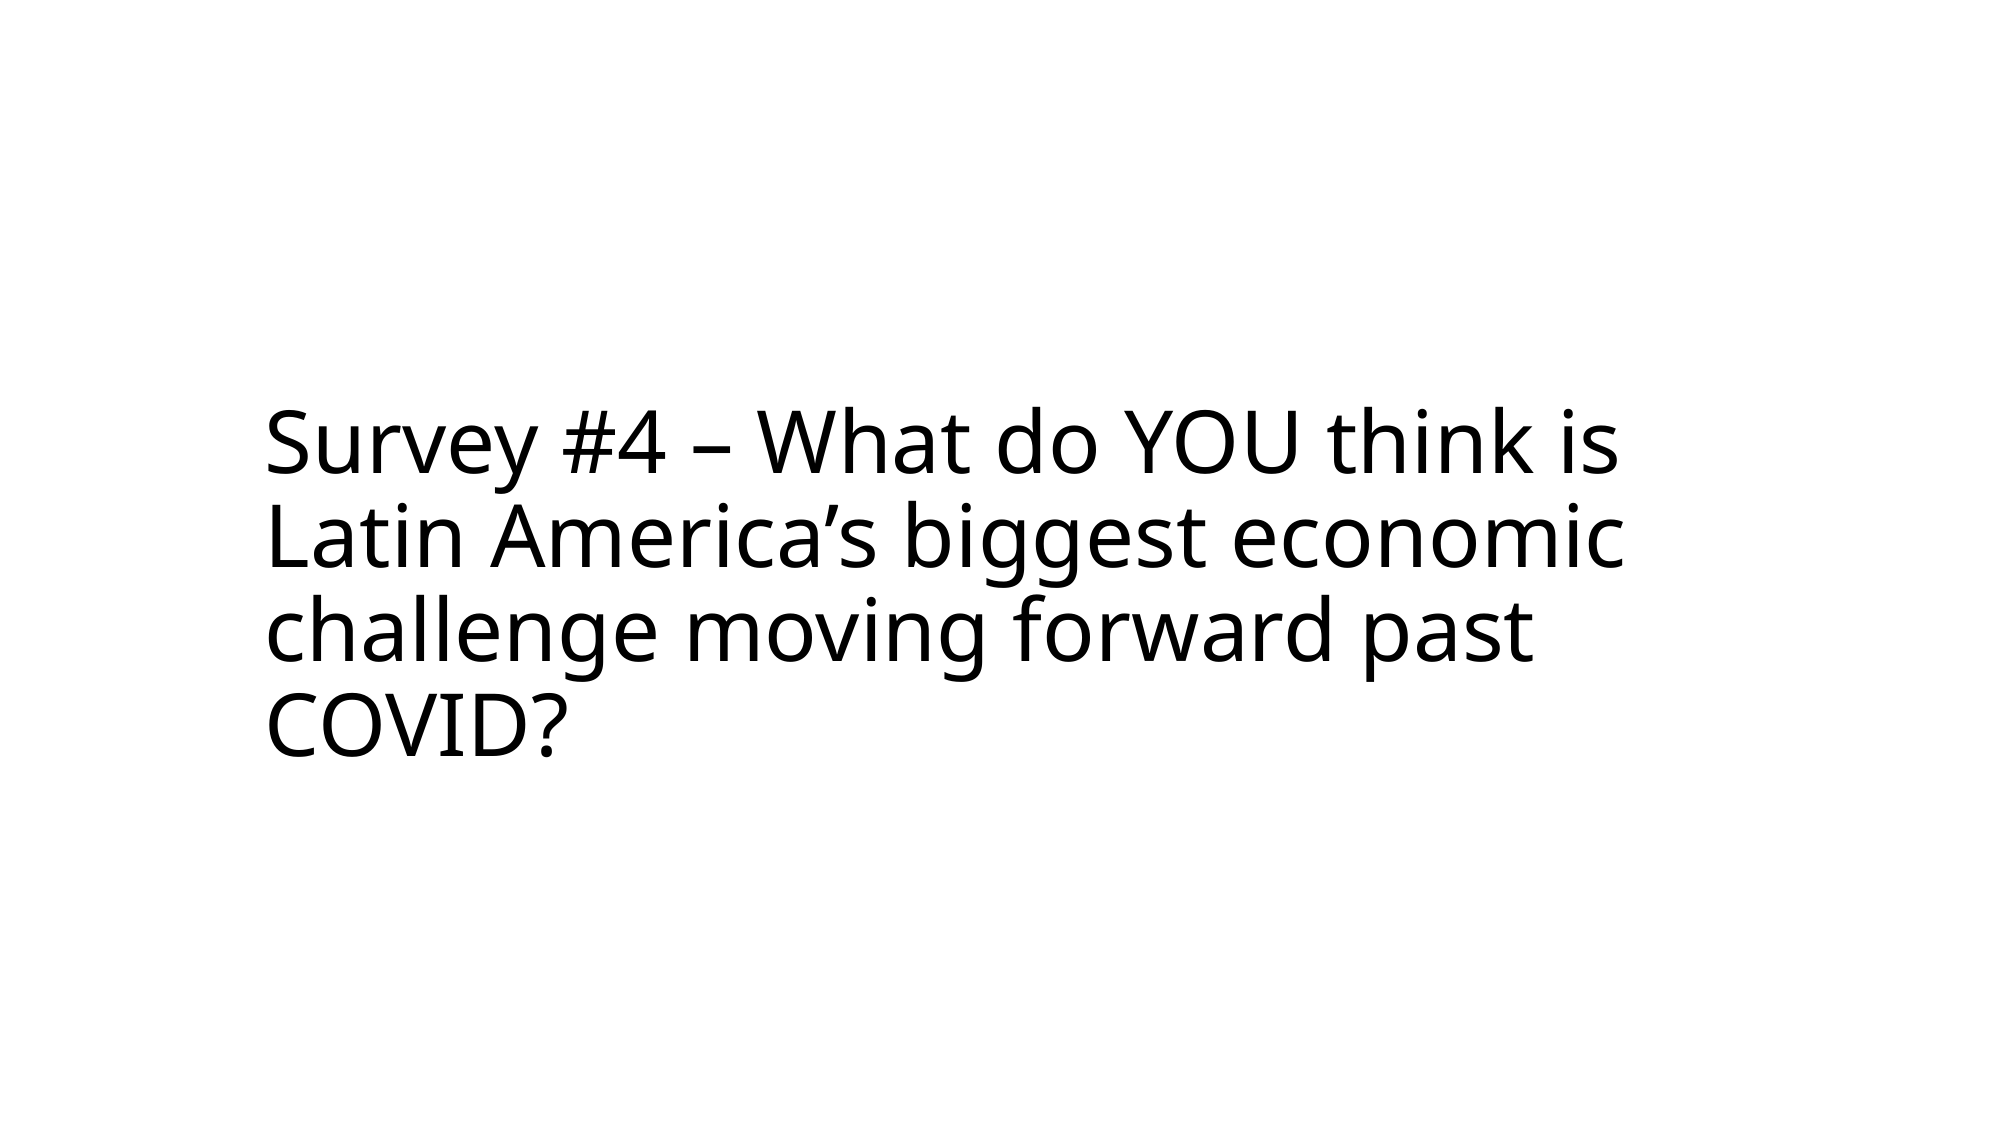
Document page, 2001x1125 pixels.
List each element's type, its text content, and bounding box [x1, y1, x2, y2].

title Survey #4 – What do YOU think is Latin America’s biggest economic challenge moving forward past COVID? [249, 390, 1750, 783]
